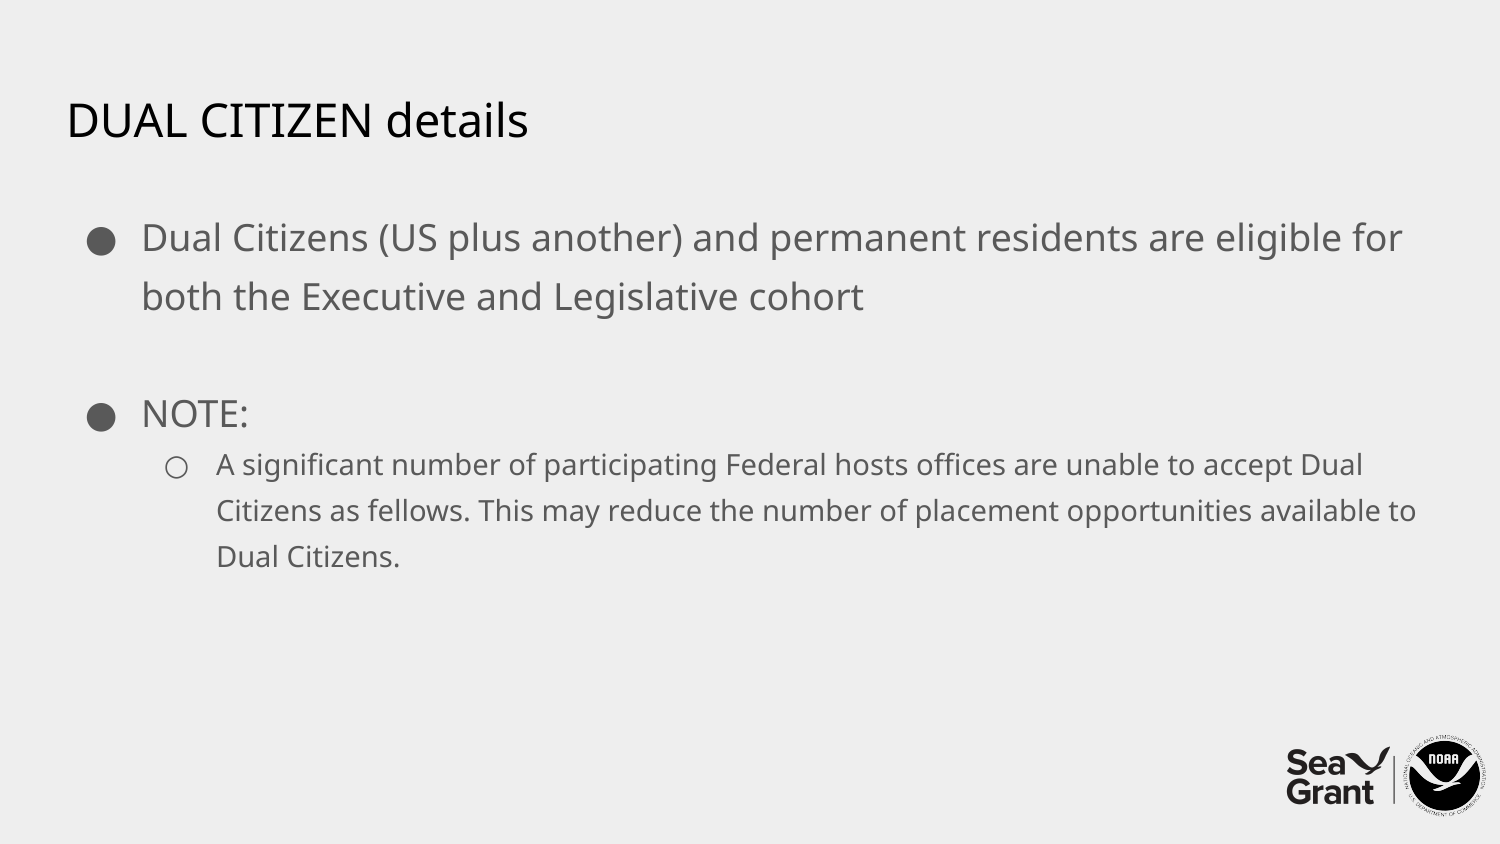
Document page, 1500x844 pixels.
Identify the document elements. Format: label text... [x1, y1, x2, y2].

picture [1281, 735, 1486, 817]
list Dual Citizens (US plus another) and permanent residents are eligible for both the Executive and Legislative cohort NOTE: A significant number of participating Federal hosts offices are unable to accept Dual Citizens as fellows. This may reduce the number of placement opportunities available to Dual Citizens. [51, 189, 1449, 750]
title DUAL CITIZEN details [51, 72, 1449, 167]
